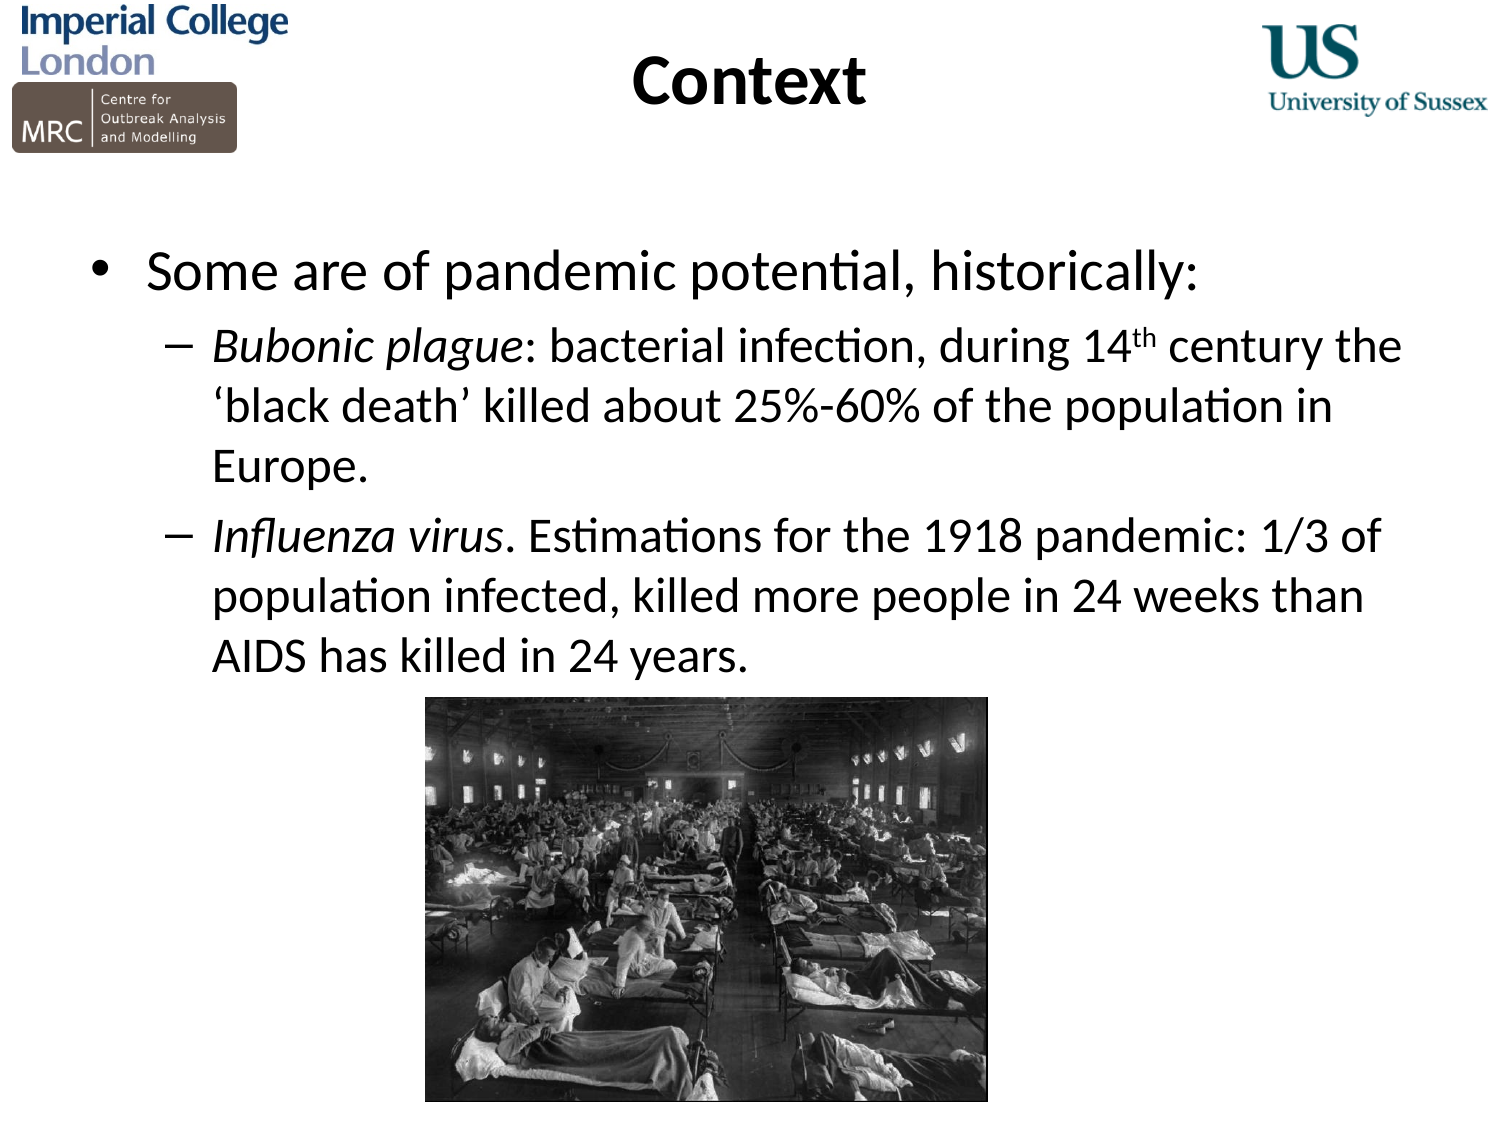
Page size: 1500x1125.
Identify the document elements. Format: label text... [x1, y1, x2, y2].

title Context [75, 0, 1425, 150]
picture [22, 4, 75, 75]
list Some are of pandemic potential, historically: Bubonic plague: bacterial infection, during 14th century the ‘black death’ killed about 25%-60% of the population in Europe. Influenza virus. Estimations for the 1918 pandemic: 1/3 of population infected, killed more people in 24 weeks than AIDS has killed in 24 years. [75, 224, 1425, 968]
picture [424, 696, 988, 1102]
picture [1425, 24, 1488, 117]
picture [12, 82, 237, 153]
